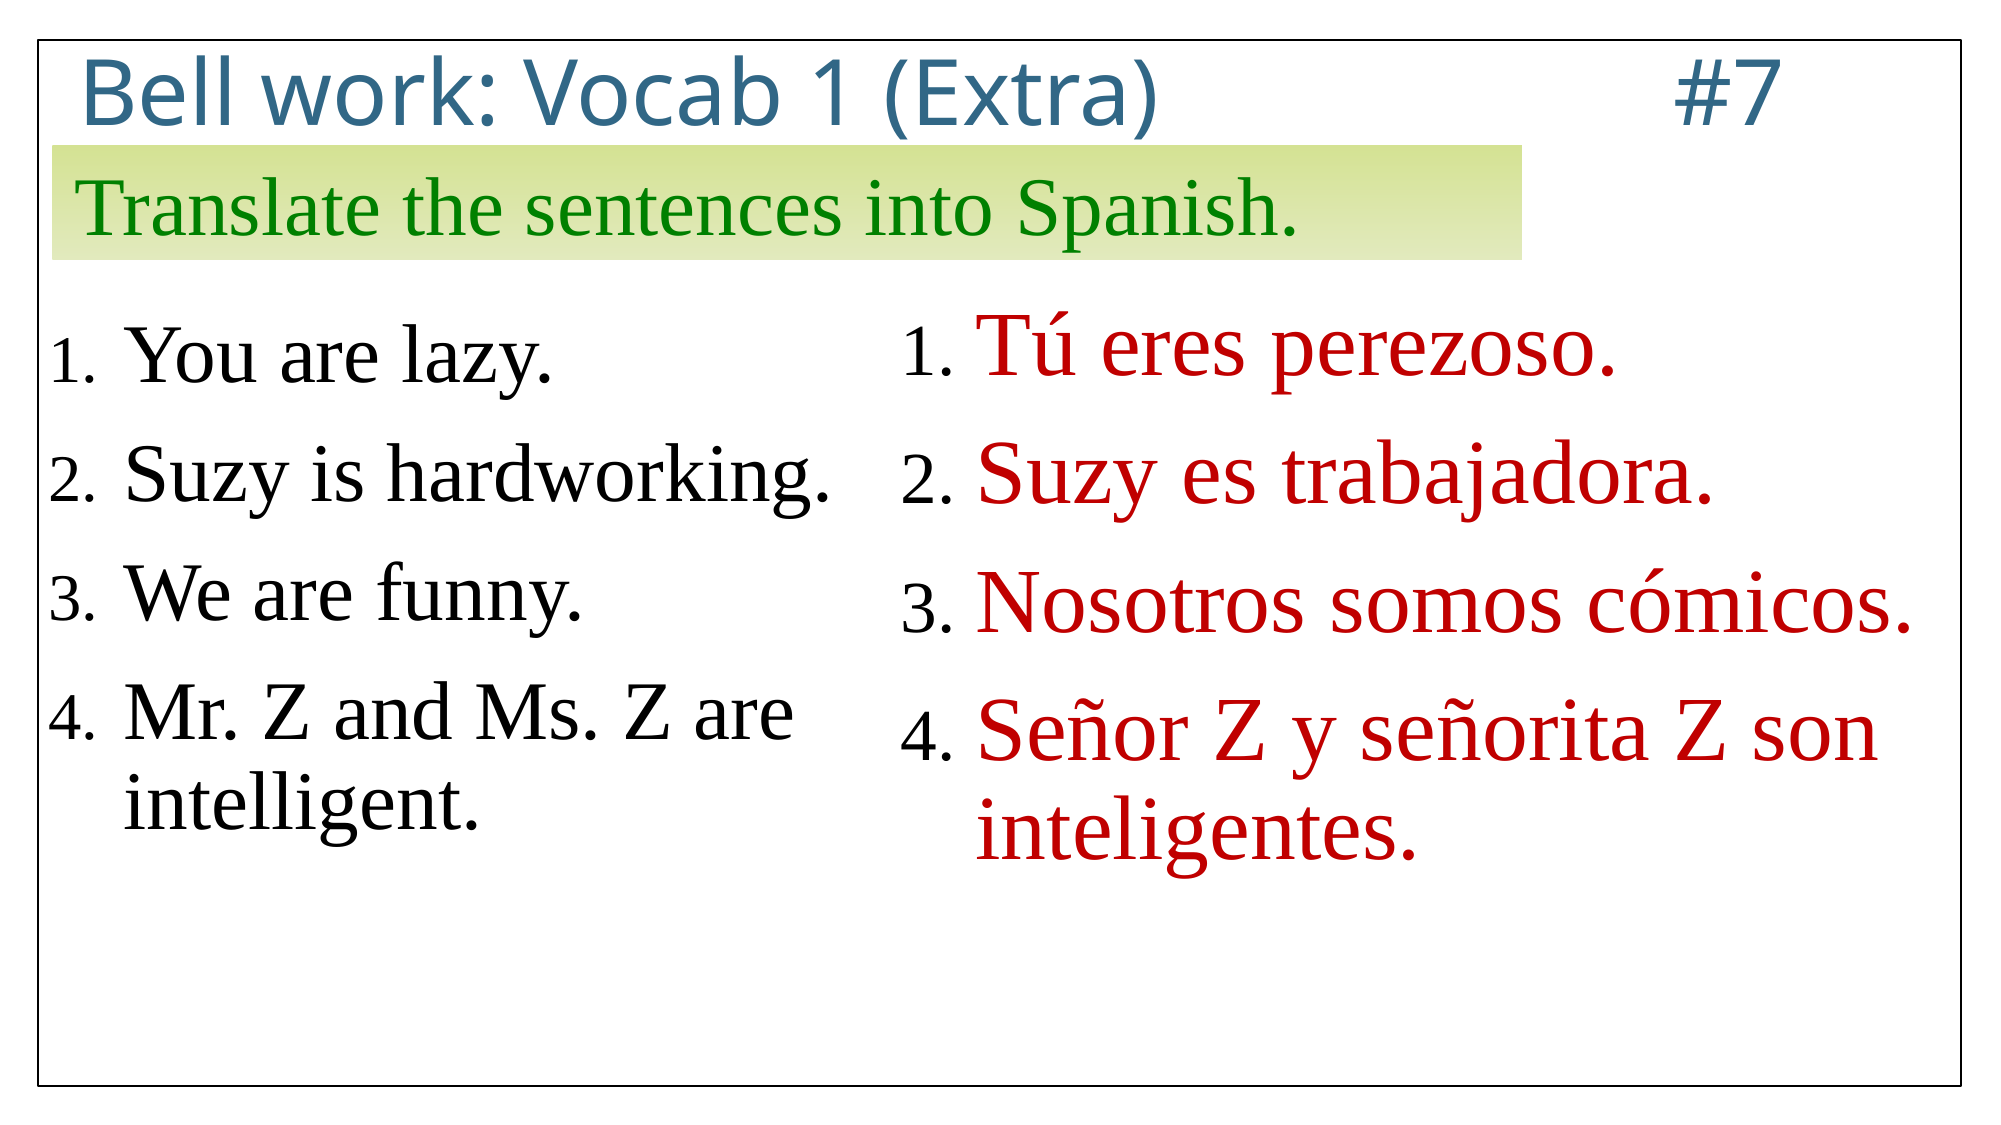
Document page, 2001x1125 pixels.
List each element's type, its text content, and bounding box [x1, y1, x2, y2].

title Bell work: Vocab 1 (Extra) #7 [63, 36, 2000, 156]
text_box You are lazy. Suzy is hardworking. We are funny. Mr. Z and Ms. Z are intelligent. [25, 303, 1043, 1125]
text_box Translate the sentences into Spanish. [52, 145, 1522, 260]
list Tú eres perezoso. Suzy es trabajadora. Nosotros somos cómicos. Señor Z y señorita Z son inteligentes. [877, 288, 1972, 1122]
